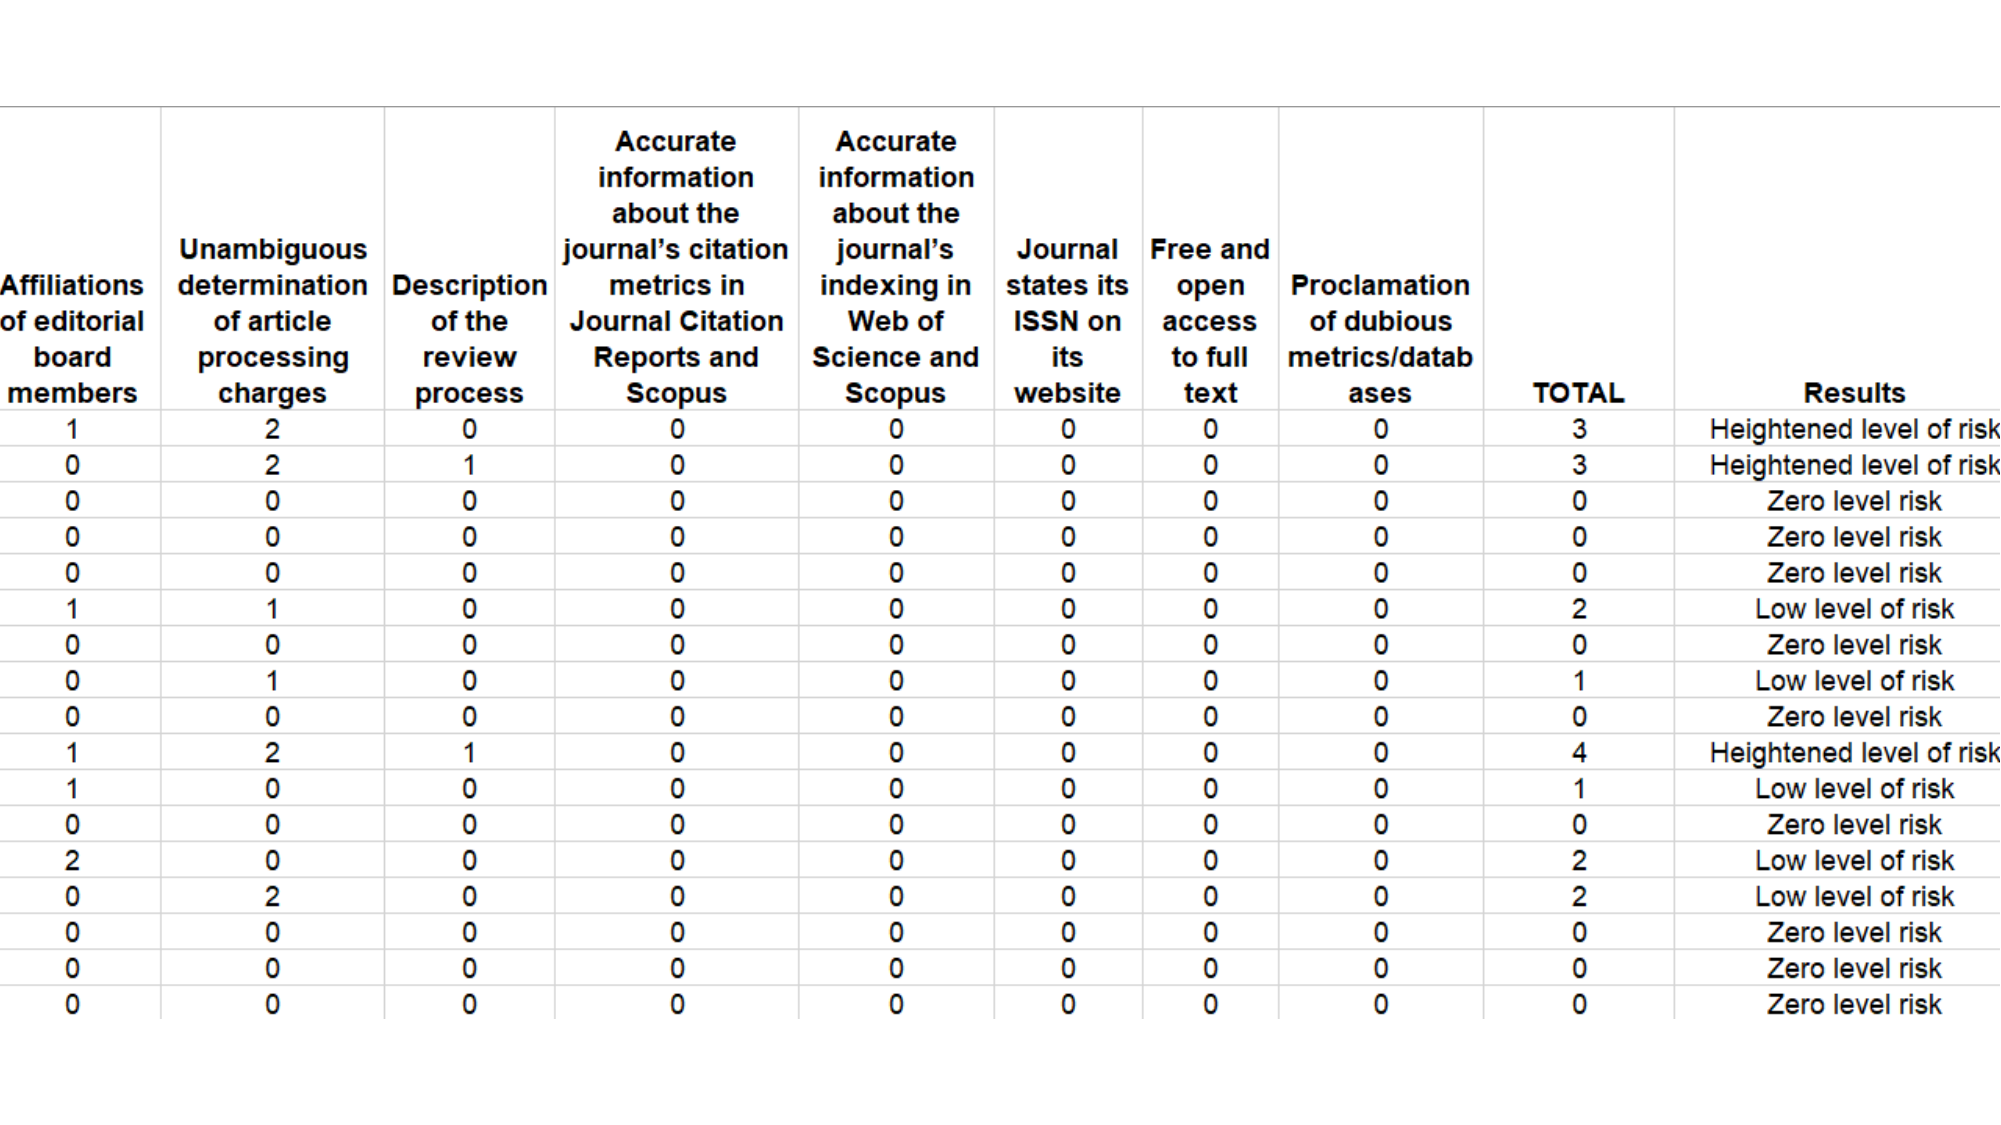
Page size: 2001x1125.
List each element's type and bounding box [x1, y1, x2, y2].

picture [0, 106, 2000, 1019]
